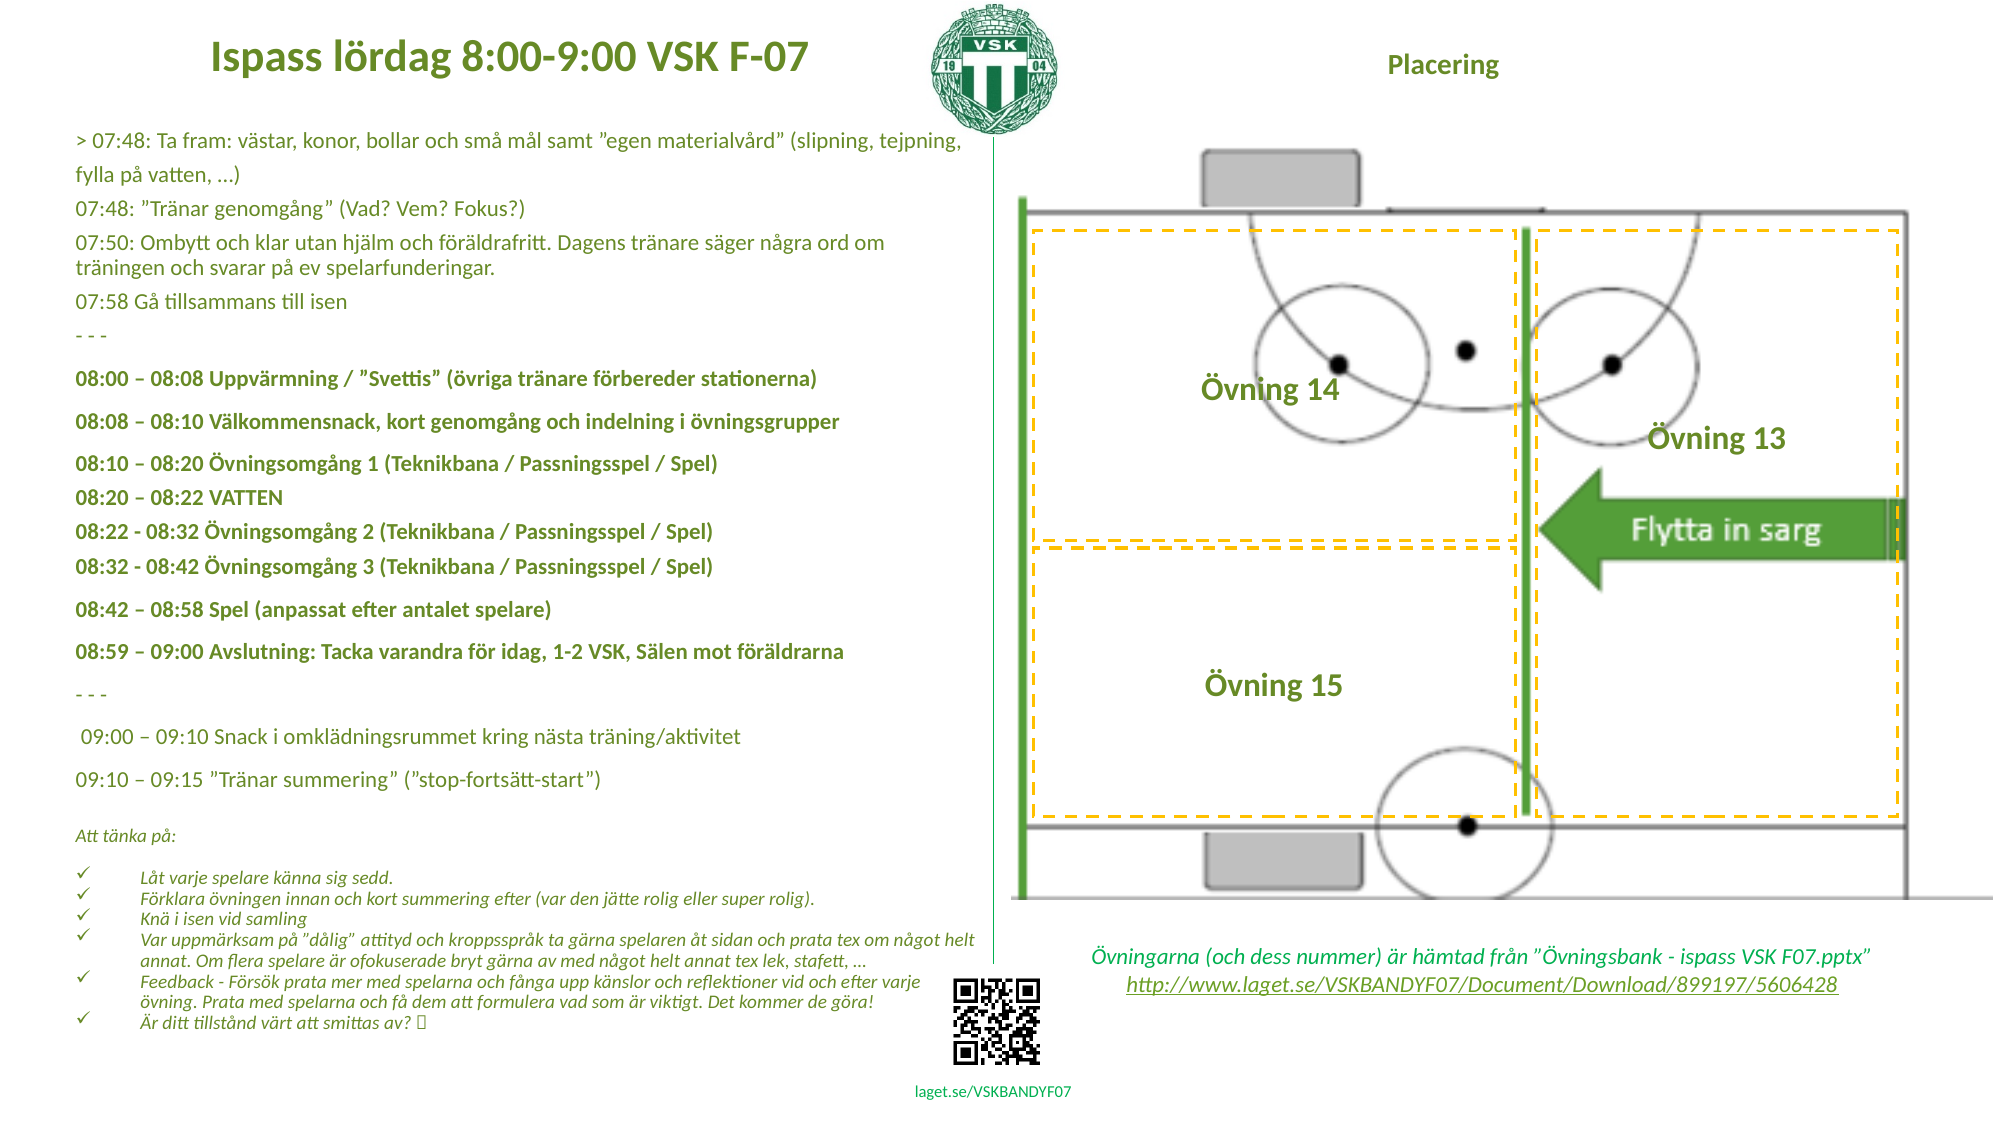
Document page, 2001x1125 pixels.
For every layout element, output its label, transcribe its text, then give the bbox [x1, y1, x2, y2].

picture [1011, 144, 1993, 900]
text_box Placering [1089, 41, 1876, 105]
subtitle > 07:48: Ta fram: västar, konor, bollar och små mål samt ”egen materialvård” (slipning, tejpning, fylla på vatten, …) 07:48: ”Tränar genomgång” (Vad? Vem? Fokus?) 07:50: Ombytt och klar utan hjälm och föräldrafritt. Dagens tränare säger några ord om träningen och svarar på ev spelarfunderingar. 07:58 Gå tillsammans till isen - - - 08:00 – 08:08 Uppvärmning / ”Svettis” (övriga tränare förbereder stationerna) 08:08 – 08:10 Välkommensnack, kort genomgång och indelning i övningsgrupper 08:10 – 08:20 Övningsomgång 1 (Teknikbana / Passningsspel / Spel) 08:20 – 08:22 VATTEN 08:22 - 08:32 Övningsomgång 2 (Teknikbana / Passningsspel / Spel) 08:32 - 08:42 Övningsomgång 3 (Teknikbana / Passningsspel / Spel) 08:42 – 08:58 Spel (anpassat efter antalet spelare) 08:59 – 09:00 Avslutning: Tacka varandra för idag, 1-2 VSK, Sälen mot föräldrarna - - - 09:00 – 09:10 Snack i omklädningsrummet kring nästa träning/aktivitet 09:10 – 09:15 ”Tränar summering” (”stop-fortsätt-start”) Att tänka på: Låt varje spelare känna sig sedd. Förklara övningen innan och kort summering efter (var den jätte rolig eller super rolig). Knä i isen vid samling Var uppmärksam på ”dålig” attityd och kroppsspråk ta gärna spelaren åt sidan och prata tex om något helt annat. Om flera spelare är ofokuserade bryt gärna av med något helt annat tex lek, stafett, … Feedback - Försök prata mer med spelarna och fånga upp känslor och reflektioner vid och efter varje övning. Prata med spelarna och få dem att formulera vad som är viktigt. Det kommer de göra! Är ditt tillstånd värt att smittas av?  [60, 113, 993, 1060]
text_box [899, 964, 1088, 1109]
text_box Ispass lördag 8:00-9:00 VSK F-07 [78, 24, 900, 89]
picture [900, 1, 1089, 137]
text_box Övningarna (och dess nummer) är hämtad från ”Övningsbank - ispass VSK F07.pptx” http://www.laget.se/VSKBANDYF07/Document/Download/899197/5606428 [1072, 934, 1893, 1005]
